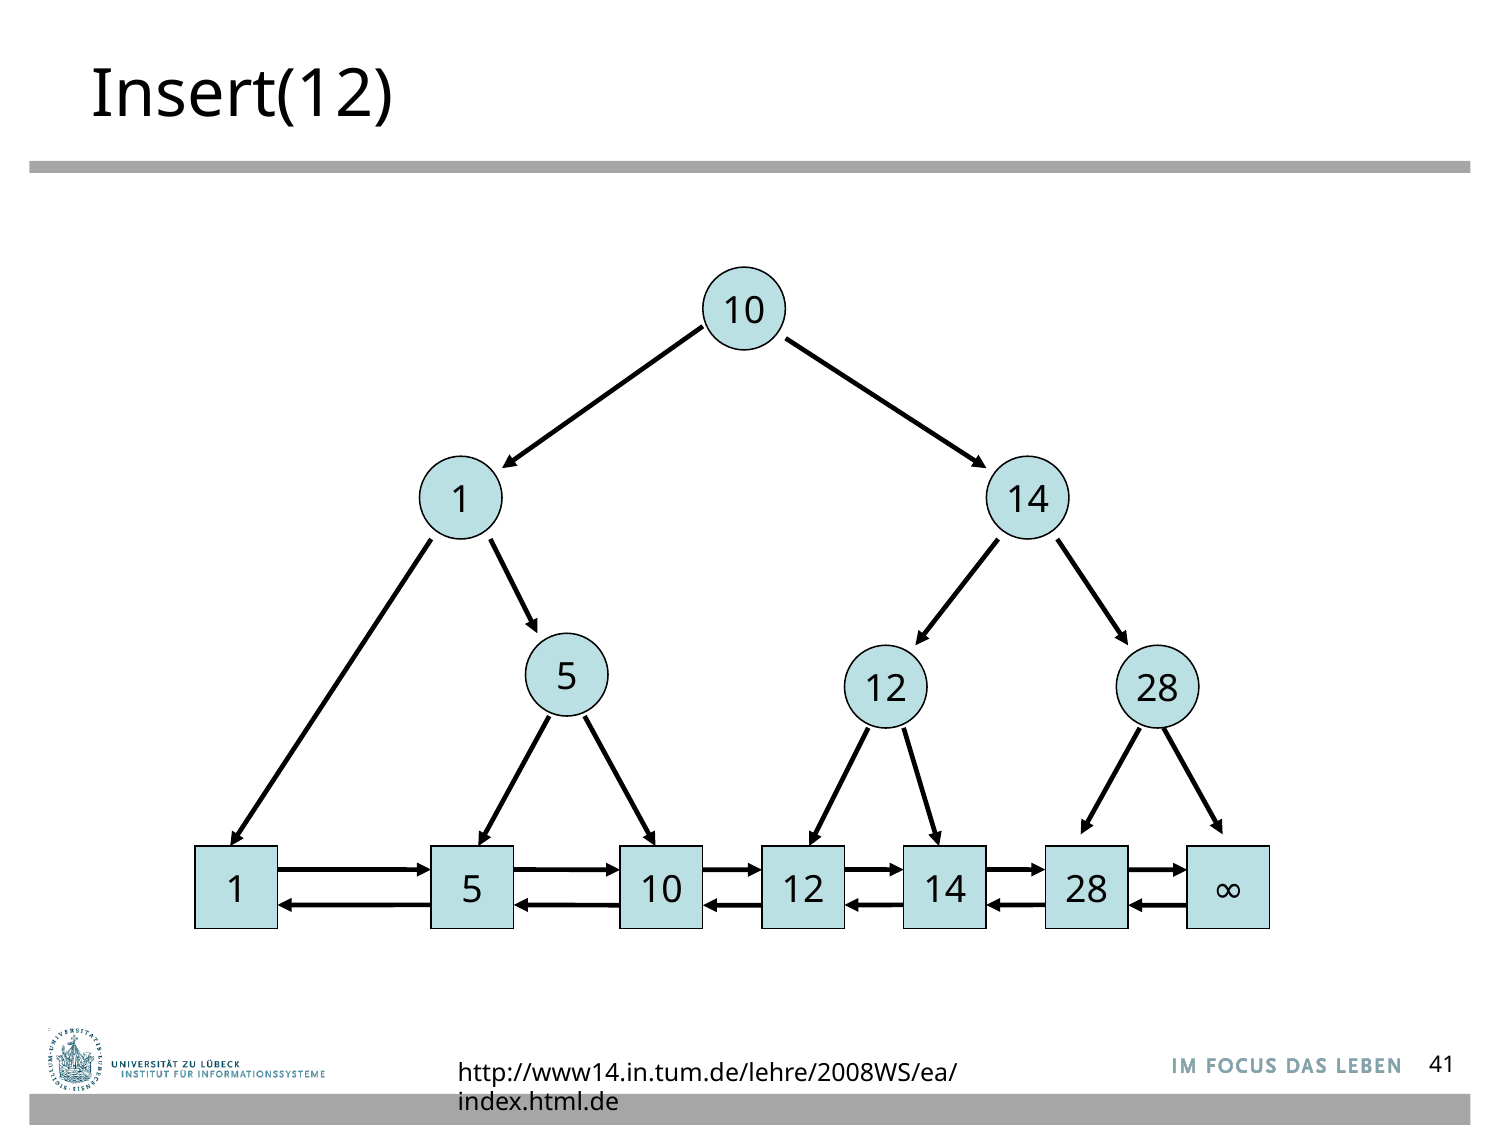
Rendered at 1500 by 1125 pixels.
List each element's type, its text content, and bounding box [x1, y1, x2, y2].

text_box [915, 538, 999, 646]
text_box [844, 863, 904, 876]
text_box [844, 898, 904, 912]
text_box 28 [1045, 846, 1129, 929]
text_box [513, 863, 621, 876]
text_box [903, 727, 942, 847]
title Insert(12) [76, 42, 1427, 126]
text_box [986, 863, 1046, 876]
text_box [490, 539, 538, 634]
text_box 14 [903, 846, 987, 929]
text_box 12 [761, 846, 845, 929]
picture [1173, 1058, 1305, 1073]
text_box [1163, 727, 1223, 835]
text_box http://www14.in.tum.de/lehre/2008WS/ea/index.html.de [442, 1048, 1105, 1124]
text_box 12 [844, 645, 928, 729]
text_box [986, 898, 1046, 912]
text_box 1 [195, 846, 278, 929]
text_box 1 [419, 456, 503, 539]
text_box [1128, 899, 1188, 912]
text_box [513, 898, 621, 912]
text_box [277, 863, 430, 876]
text_box 5 [525, 633, 609, 717]
text_box [785, 338, 987, 469]
slide_number 41 [1305, 1050, 1471, 1083]
text_box [1057, 538, 1129, 646]
text_box [230, 538, 432, 847]
text_box 5 [430, 846, 514, 929]
text_box 10 [620, 846, 703, 929]
text_box [502, 326, 703, 469]
text_box [702, 863, 762, 877]
text_box [1080, 727, 1140, 835]
text_box 10 [702, 267, 786, 350]
text_box [702, 899, 762, 912]
text_box [277, 898, 430, 912]
text_box 28 [1116, 645, 1199, 729]
text_box [1128, 863, 1188, 877]
text_box [584, 716, 656, 847]
text_box 14 [986, 456, 1069, 539]
text_box [809, 727, 869, 847]
text_box ∞ [1187, 846, 1270, 929]
text_box [478, 716, 550, 847]
